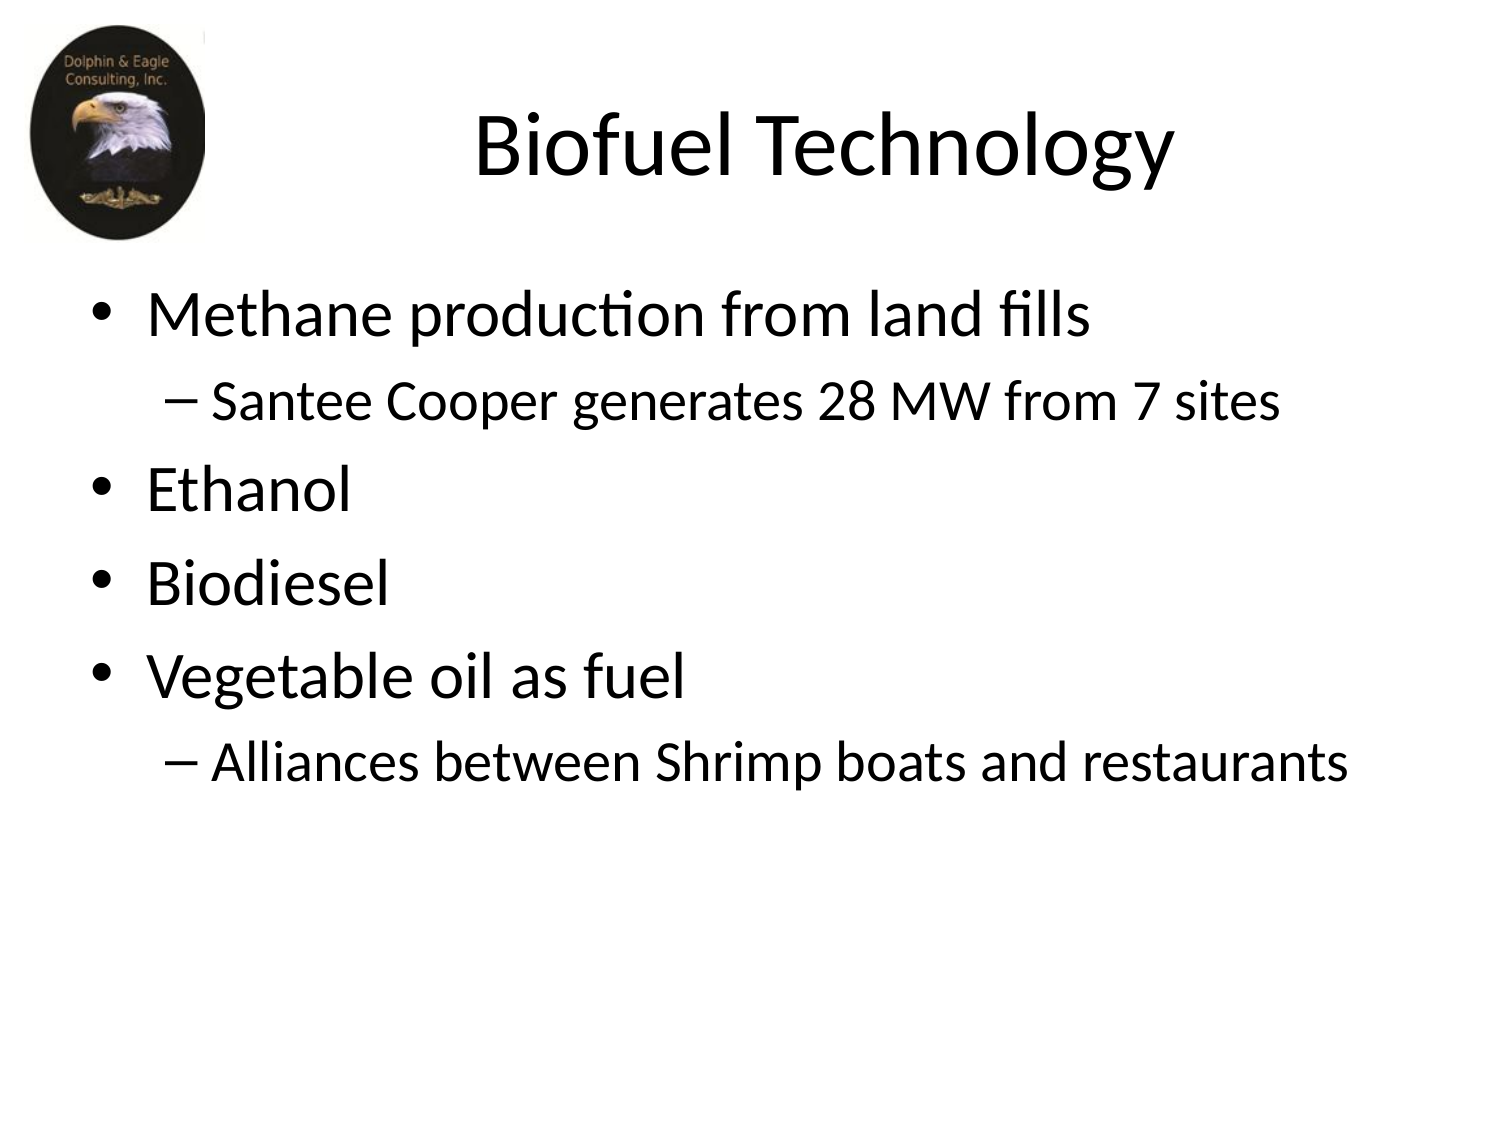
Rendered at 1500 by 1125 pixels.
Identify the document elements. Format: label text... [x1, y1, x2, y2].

picture [24, 24, 205, 243]
title Biofuel Technology [225, 45, 1425, 233]
list Methane production from land fills Santee Cooper generates 28 MW from 7 sites Ethanol Biodiesel Vegetable oil as fuel Alliances between Shrimp boats and restaurants [75, 262, 1425, 1005]
